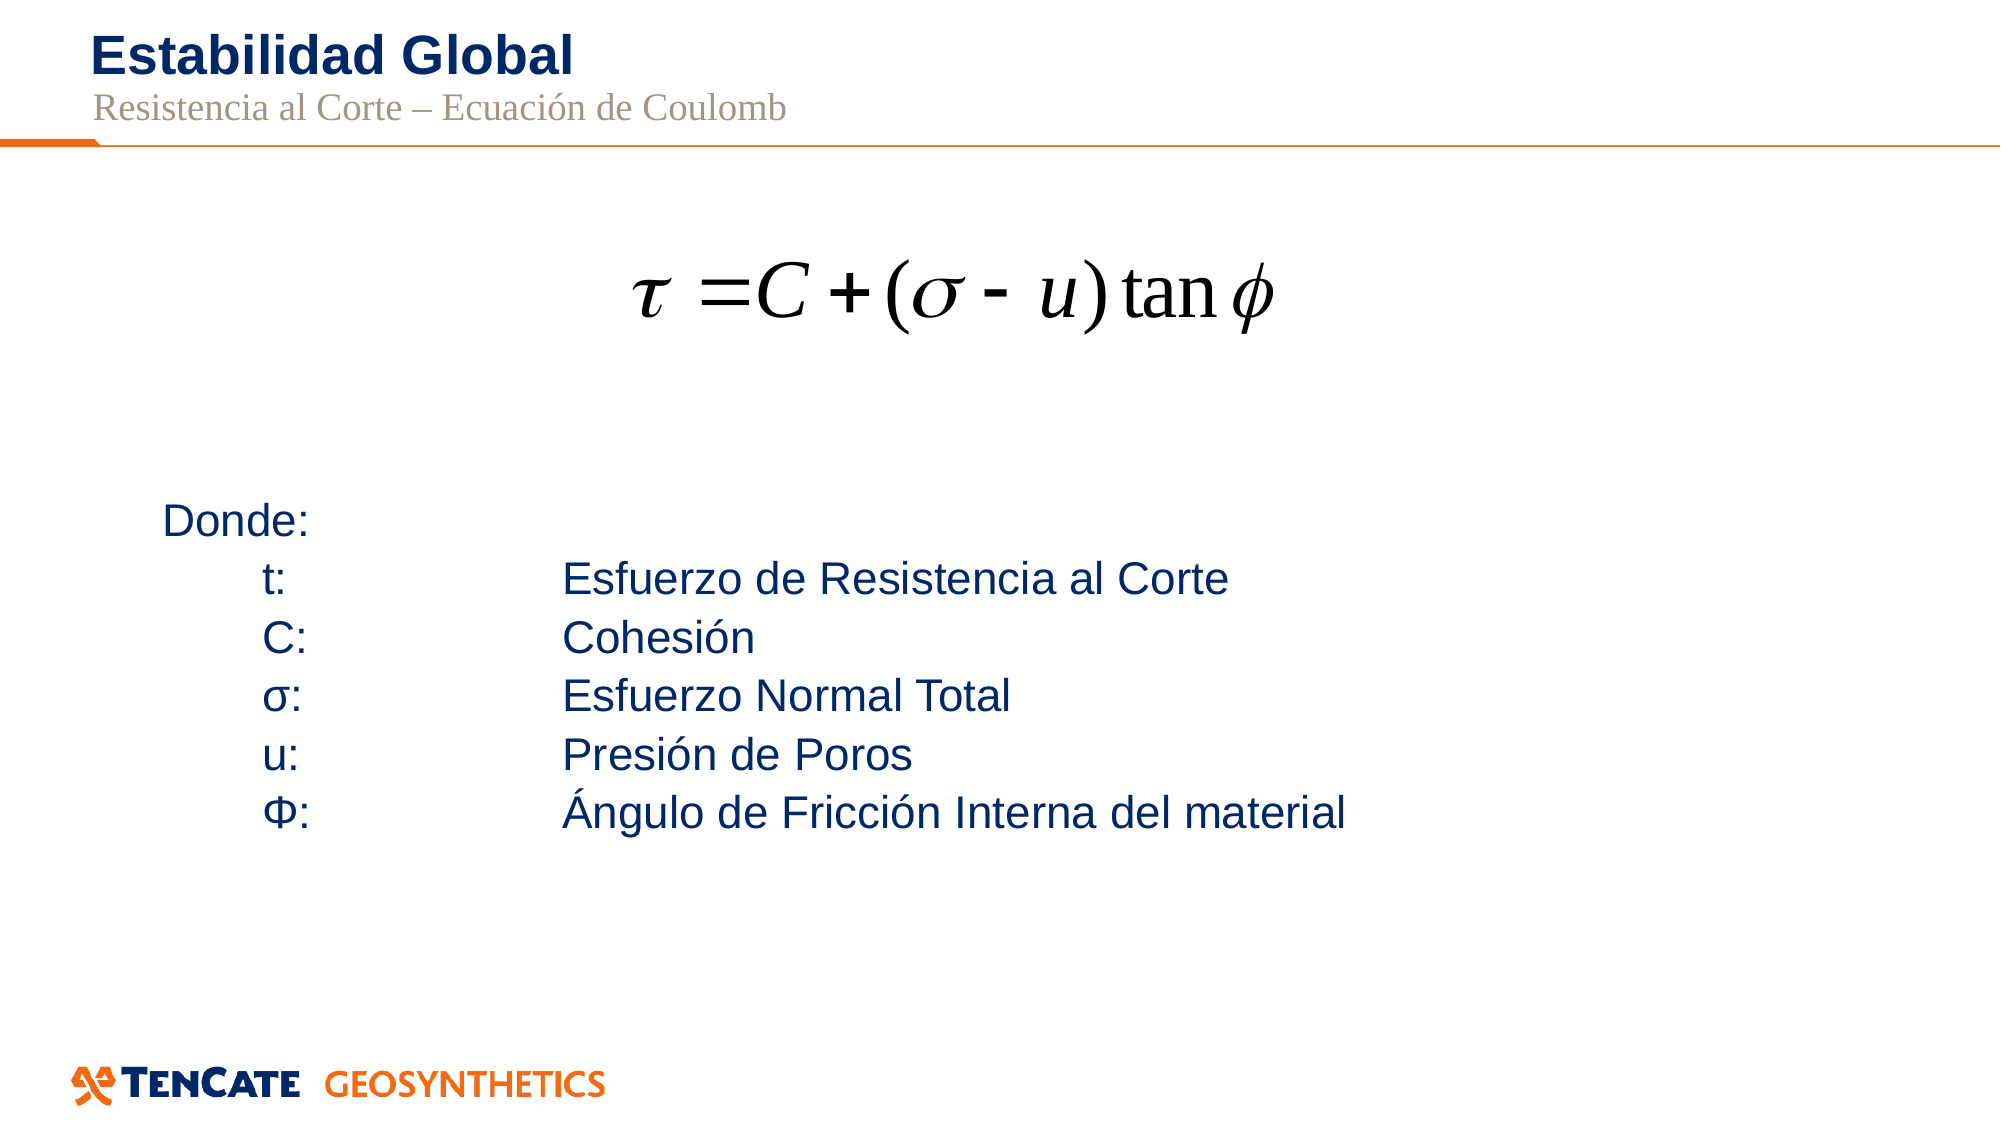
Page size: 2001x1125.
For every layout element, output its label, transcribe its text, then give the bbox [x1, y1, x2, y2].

picture [0, 139, 2000, 147]
picture [70, 1066, 605, 1106]
text_box Donde: t: Esfuerzo de Resistencia al Corte C: Cohesión σ: Esfuerzo Normal Total u: Presión de Poros Φ: Ángulo de Fricción Interna del material [147, 402, 1983, 847]
title Estabilidad Global [76, 11, 1914, 71]
list Resistencia al Corte – Ecuación de Coulomb [77, 93, 1914, 136]
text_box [624, 240, 1288, 348]
